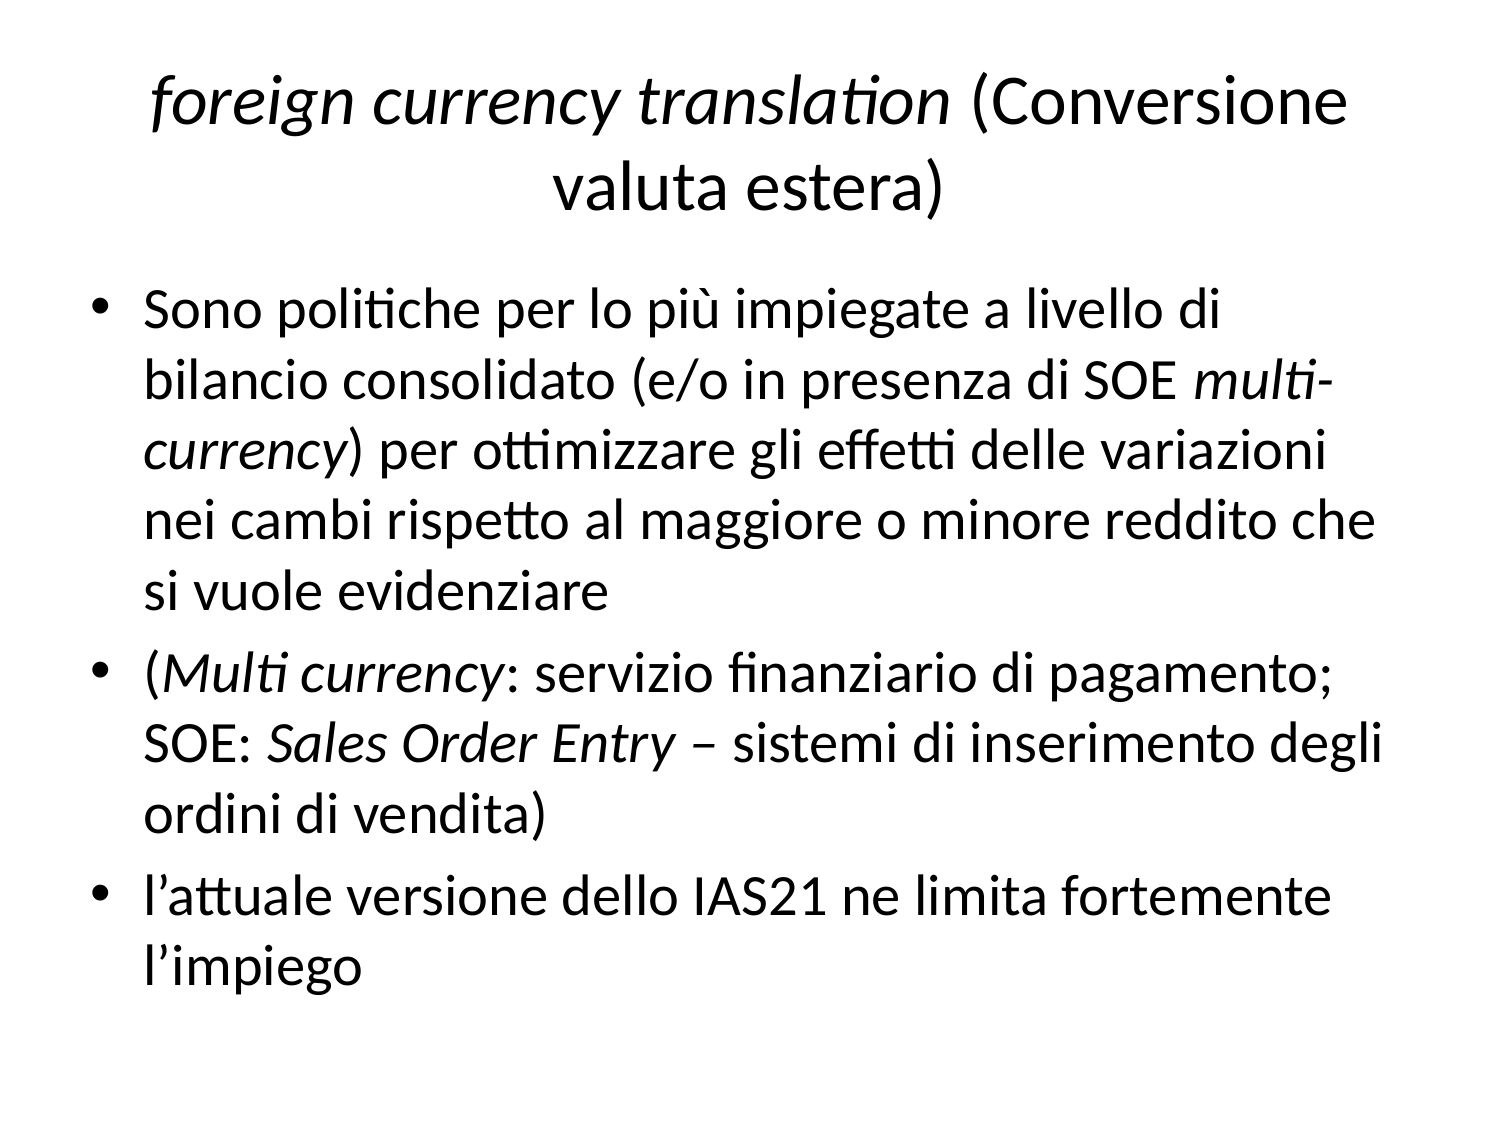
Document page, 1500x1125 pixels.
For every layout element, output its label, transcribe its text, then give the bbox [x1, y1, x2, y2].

title foreign currency translation (Conversione valuta estera) [75, 45, 1425, 233]
list Sono politiche per lo più impiegate a livello di bilancio consolidato (e/o in presenza di SOE multi-currency) per ottimizzare gli effetti delle variazioni nei cambi rispetto al maggiore o minore reddito che si vuole evidenziare (Multi currency: servizio finanziario di pagamento; SOE: Sales Order Entry – sistemi di inserimento degli ordini di vendita) l’attuale versione dello IAS21 ne limita fortemente l’impiego [75, 262, 1425, 1005]
